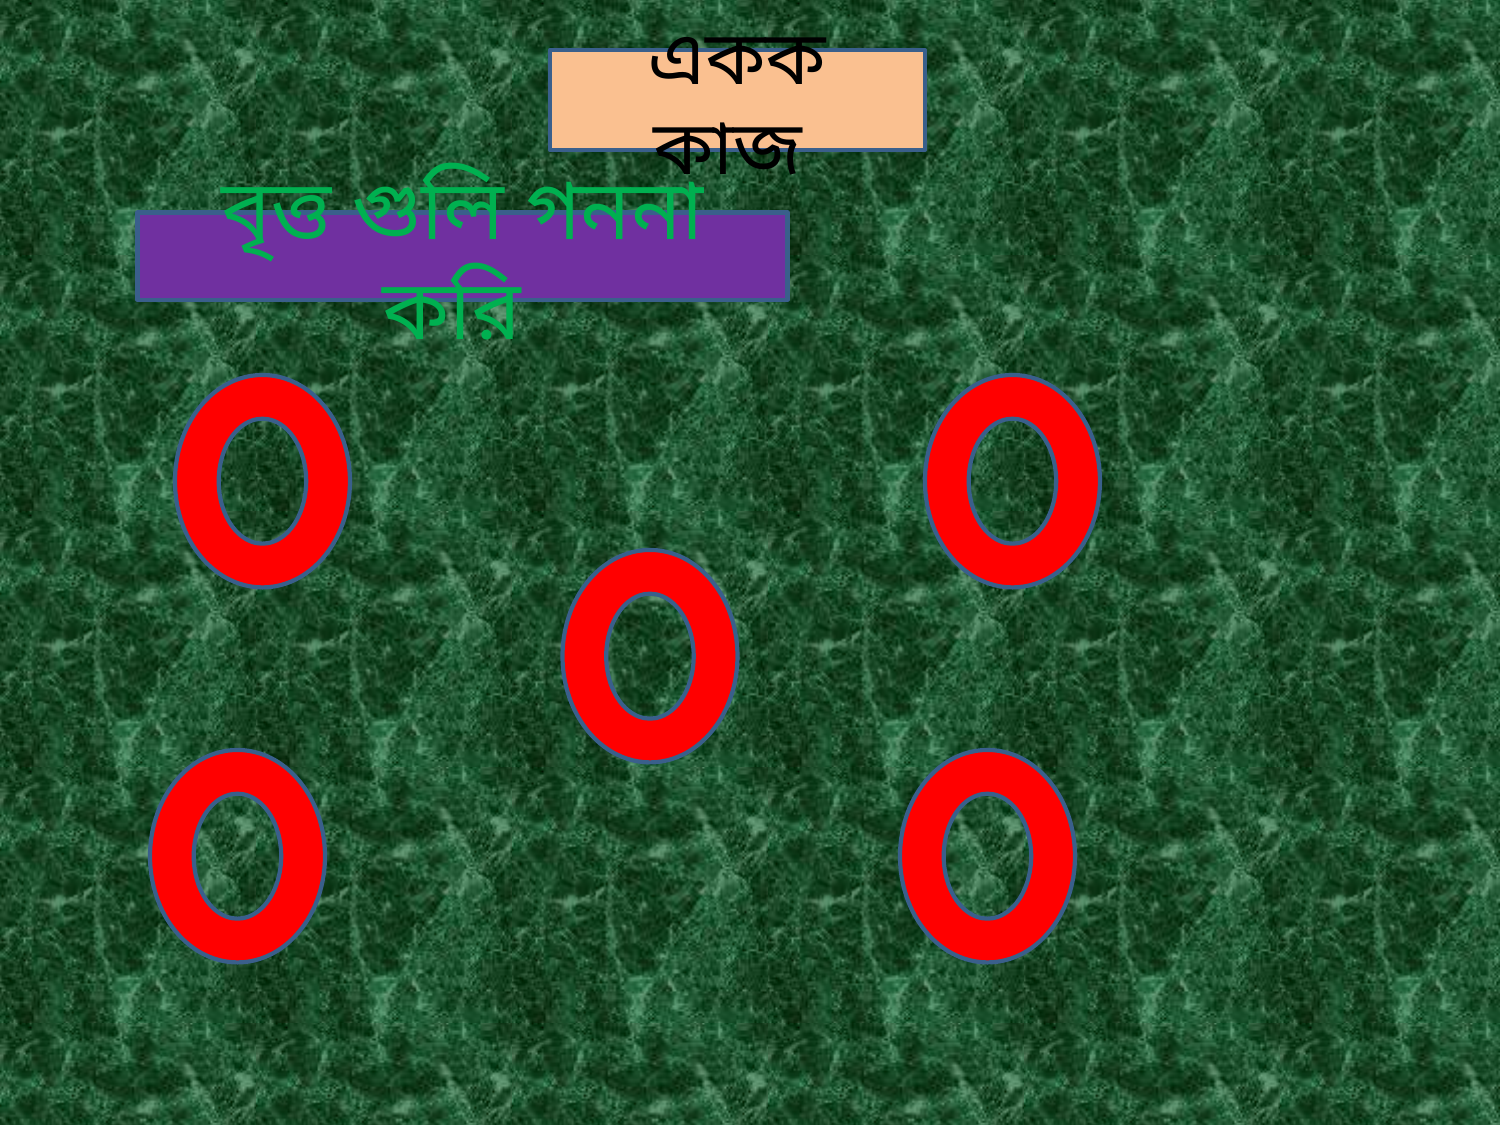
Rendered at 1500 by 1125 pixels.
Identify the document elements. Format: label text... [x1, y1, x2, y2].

text_box বৃত্ত গুলি গননা করি [135, 210, 790, 302]
text_box [172, 372, 353, 590]
text_box [922, 372, 1103, 590]
picture [0, 0, 1500, 1125]
text_box [560, 547, 740, 765]
text_box [897, 747, 1078, 965]
text_box একক কাজ [548, 48, 927, 152]
text_box [147, 747, 328, 965]
